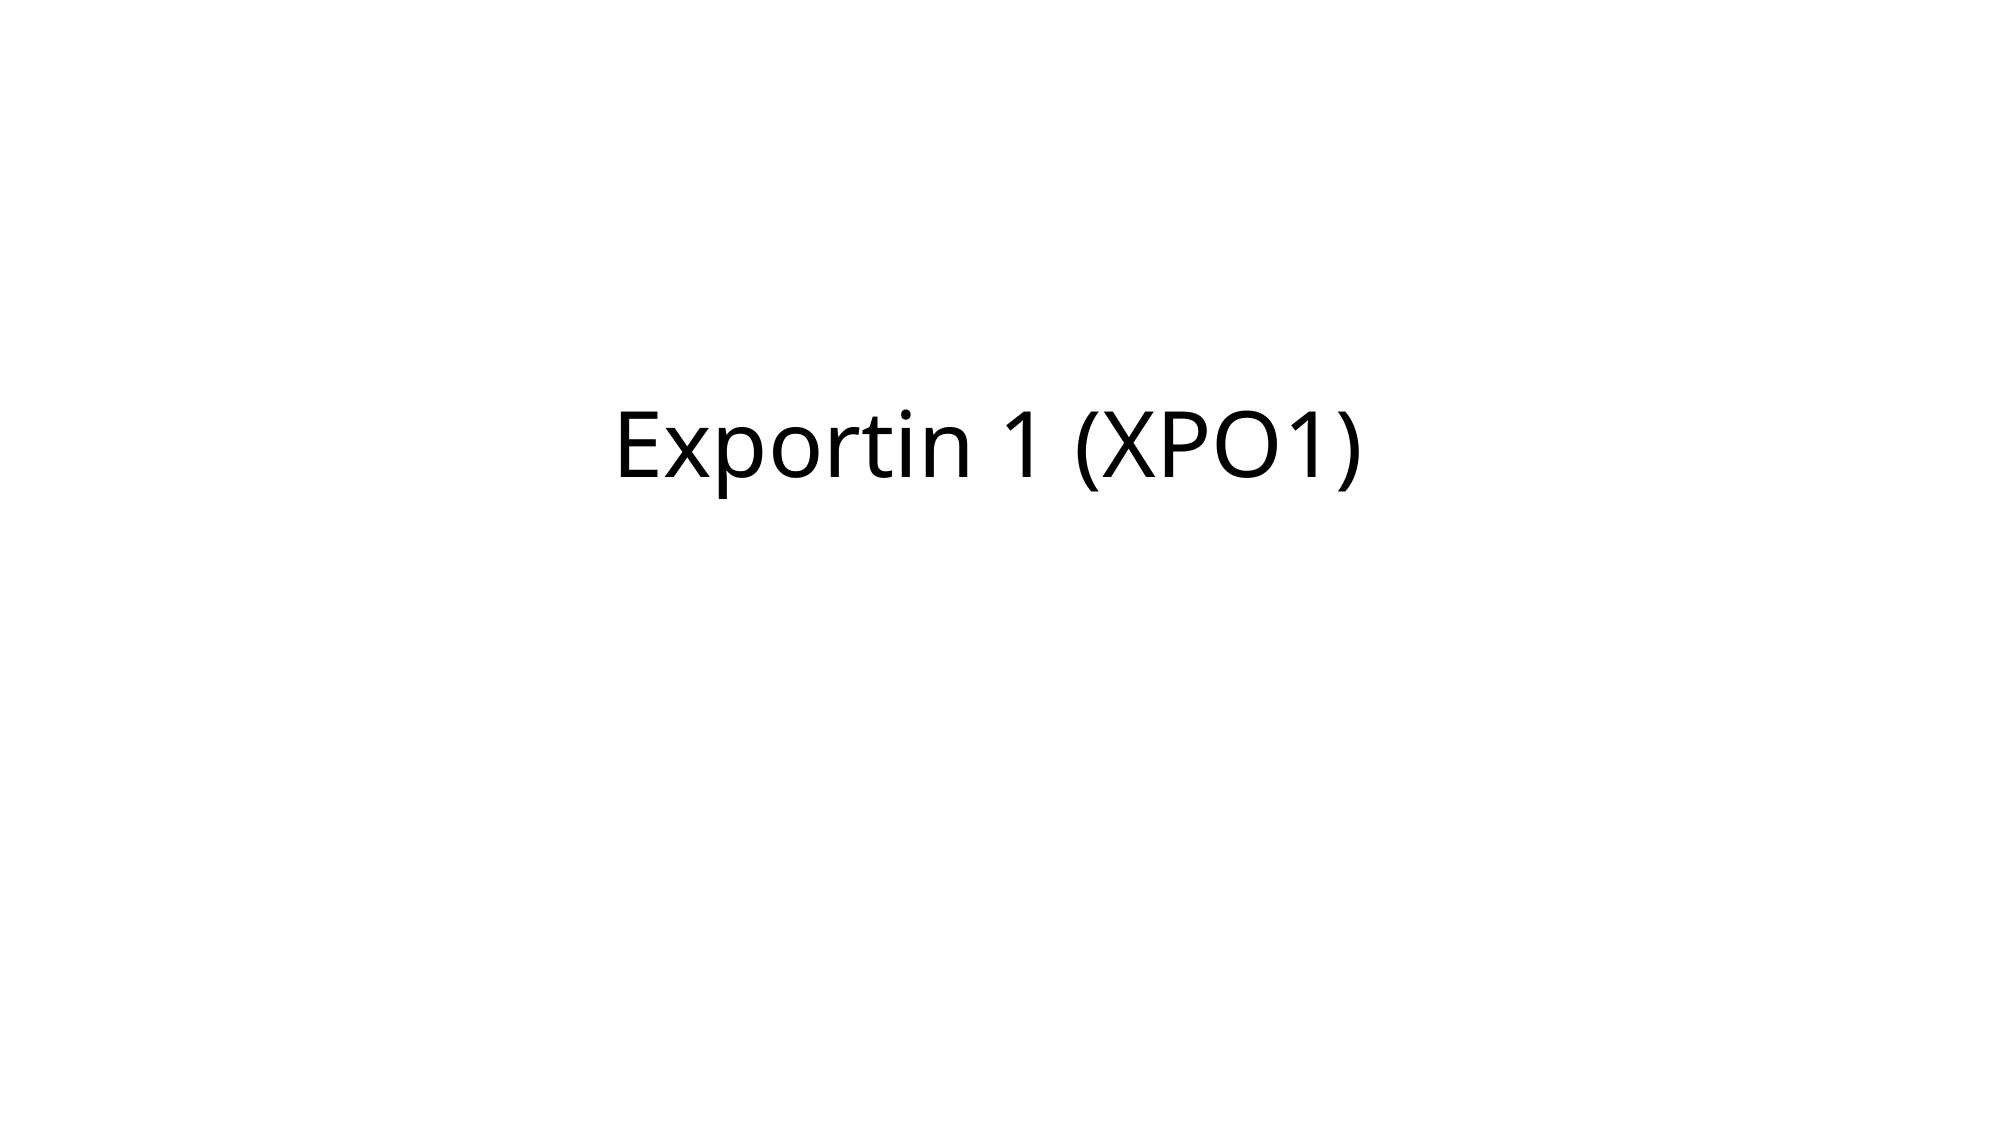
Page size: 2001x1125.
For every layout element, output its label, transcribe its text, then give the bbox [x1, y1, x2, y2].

title Exportin 1 (XPO1) [125, 338, 1851, 557]
